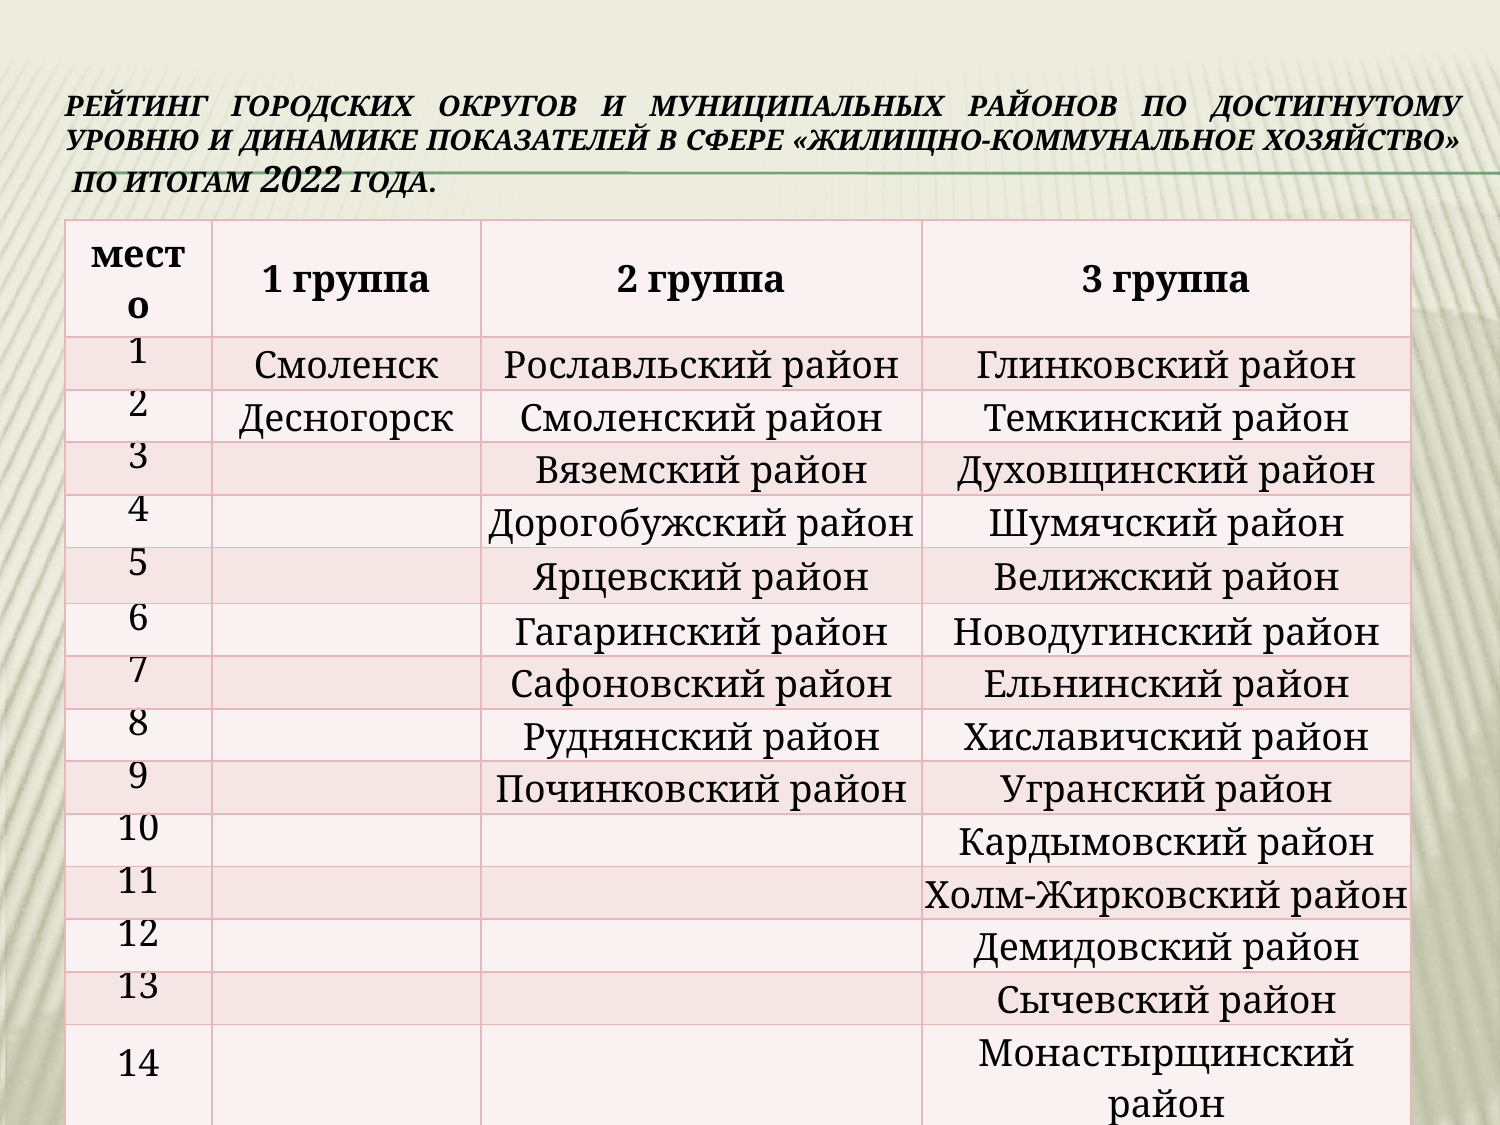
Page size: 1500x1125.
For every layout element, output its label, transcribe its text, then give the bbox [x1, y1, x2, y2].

table_cell Смоленский район [482, 391, 921, 441]
table_cell Смоленск [213, 338, 480, 389]
table_cell Ельнинский район [923, 657, 1410, 708]
table_cell 5 [66, 548, 211, 603]
table_cell Сычевский район [923, 973, 1410, 1024]
table_cell [213, 496, 480, 547]
table_cell Темкинский район [923, 391, 1410, 441]
table_cell Новодугинский район [923, 604, 1410, 655]
table_header 1 группа [213, 221, 480, 336]
table_cell [482, 867, 921, 918]
table_cell 10 [66, 815, 211, 866]
table_cell Кардымовский район [923, 815, 1410, 866]
table_cell Велижский район [923, 548, 1410, 603]
table_cell [213, 1025, 480, 1125]
table_cell Холм-Жирковский район [923, 867, 1410, 918]
table_cell Демидовский район [923, 920, 1410, 971]
table_cell 7 [66, 657, 211, 708]
table_cell 13 [66, 973, 211, 1024]
table_cell Руднянский район [482, 710, 921, 760]
table_cell 1 [66, 338, 211, 389]
table_cell 9 [66, 762, 211, 813]
table_cell [482, 815, 921, 866]
table_header 3 группа [923, 221, 1410, 336]
table_cell Починковский район [482, 762, 921, 813]
table_header 2 группа [482, 221, 921, 336]
table_cell [213, 762, 480, 813]
table_cell Хиславичский район [923, 710, 1410, 760]
table_cell [213, 604, 480, 655]
table_cell 12 [66, 920, 211, 971]
table_cell [213, 867, 480, 918]
table_cell Шумячский район [923, 496, 1410, 547]
table_cell 8 [66, 710, 211, 760]
table_cell [213, 973, 480, 1024]
table_cell Вяземский район [482, 443, 921, 494]
table_cell 3 [66, 443, 211, 494]
table_cell Рославльский район [482, 338, 921, 389]
table_cell 6 [66, 604, 211, 655]
table_cell Глинковский район [923, 338, 1410, 389]
table_cell Гагаринский район [482, 604, 921, 655]
table_cell 11 [66, 867, 211, 918]
table_cell [482, 973, 921, 1024]
table_cell [213, 710, 480, 760]
table_cell Монастырщинский район [923, 1025, 1410, 1125]
table_header место [66, 221, 211, 336]
table_cell 2 [66, 391, 211, 441]
table_cell [213, 657, 480, 708]
table_cell [213, 443, 480, 494]
table_cell Угранский район [923, 762, 1410, 813]
table_cell Десногорск [213, 391, 480, 441]
table_cell [482, 1025, 921, 1125]
table_cell [213, 920, 480, 971]
table_cell [213, 548, 480, 603]
table_cell [482, 920, 921, 971]
table_cell Дорогобужский район [482, 496, 921, 547]
table_cell 14 [66, 1025, 211, 1125]
table_cell Духовщинский район [923, 443, 1410, 494]
title Рейтинг городских округов и муниципальных районов по достигнутому уровню и динамике показателей в сфере «Жилищно-коммунальное хозяйство» по итогам 2022 года. [50, 75, 1475, 213]
table_cell [213, 815, 480, 866]
table_cell Ярцевский район [482, 548, 921, 603]
table_cell 4 [66, 496, 211, 547]
table_cell Сафоновский район [482, 657, 921, 708]
